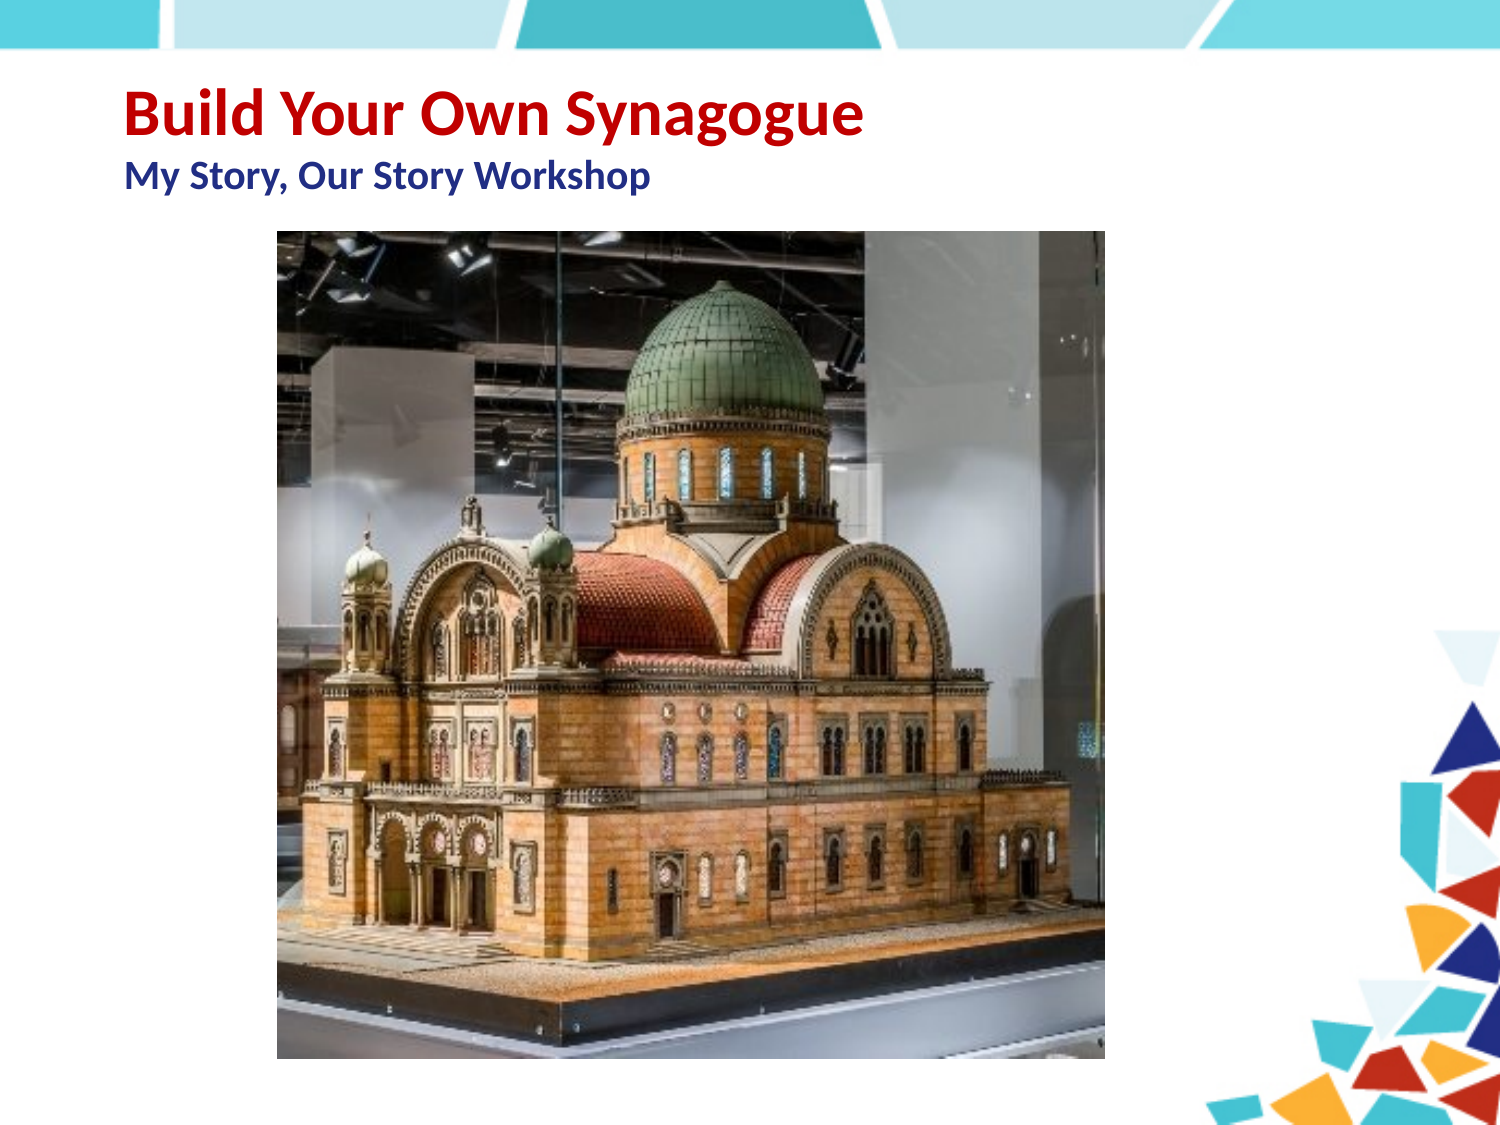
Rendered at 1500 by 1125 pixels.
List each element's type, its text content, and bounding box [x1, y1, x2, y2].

picture [0, 0, 1500, 1125]
title Build Your Own Synagogue My Story, Our Story Workshop [123, 67, 1447, 199]
